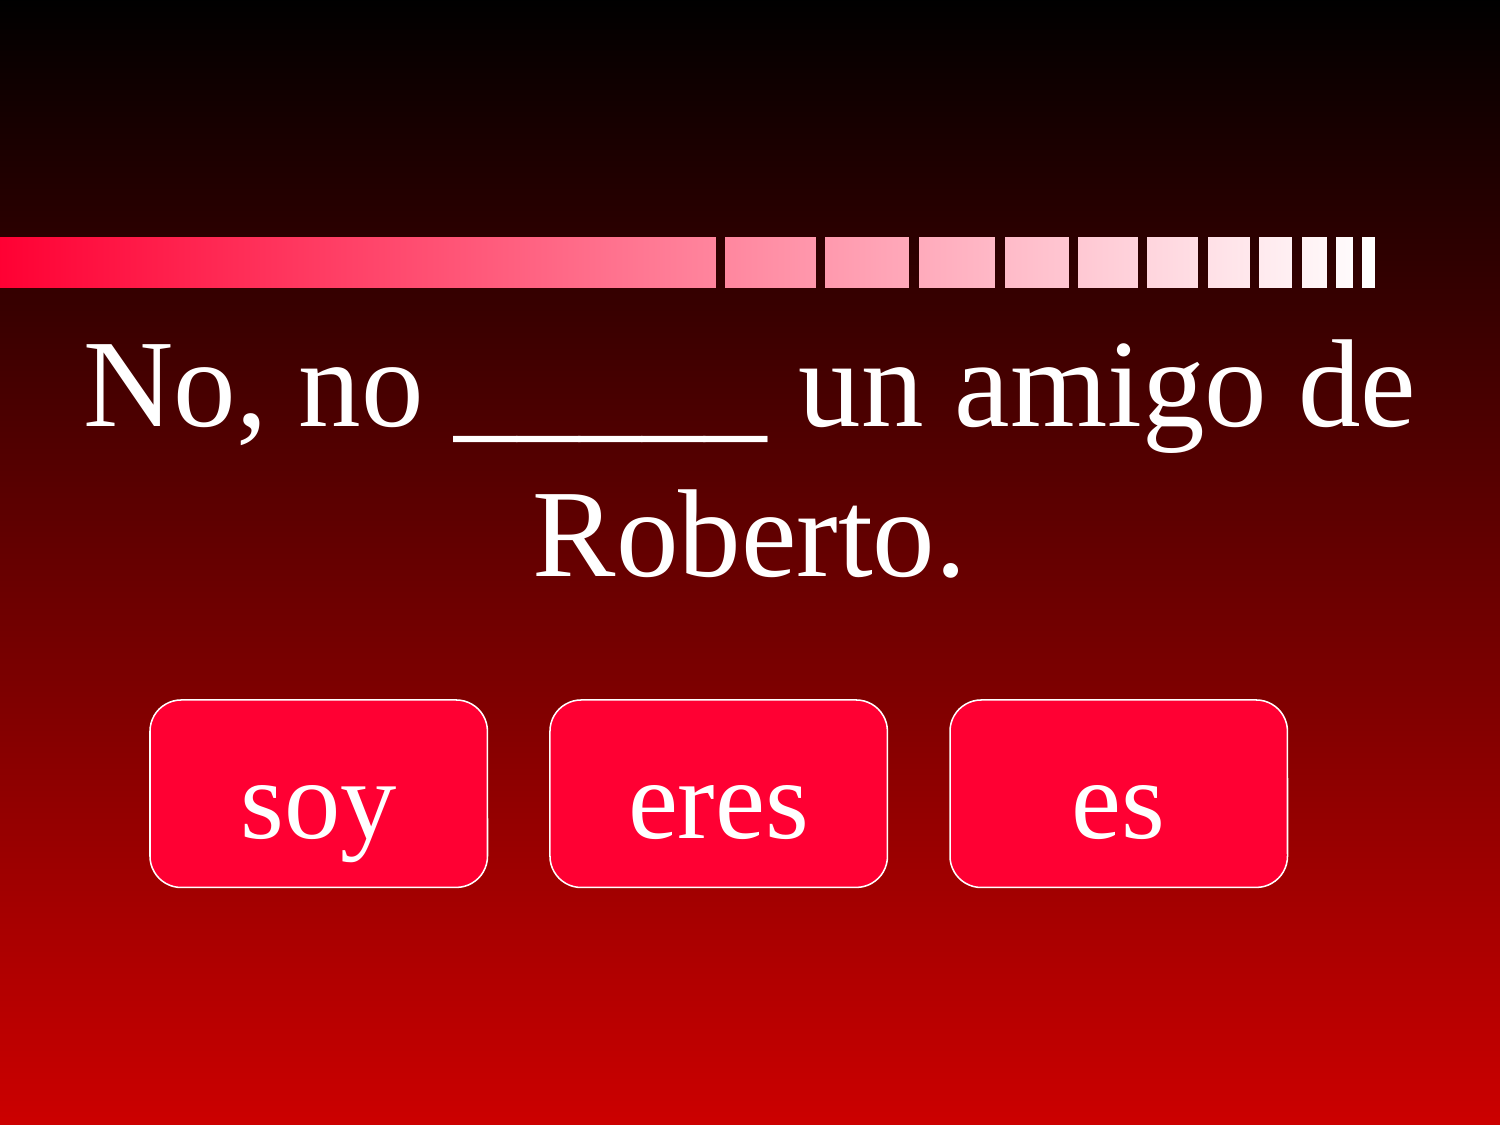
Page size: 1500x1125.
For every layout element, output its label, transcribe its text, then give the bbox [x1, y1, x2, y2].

text_box eres [549, 699, 888, 888]
text_box es [950, 699, 1288, 888]
text_box soy [150, 699, 488, 888]
title No, no _____ un amigo de Roberto. [0, 424, 1500, 610]
